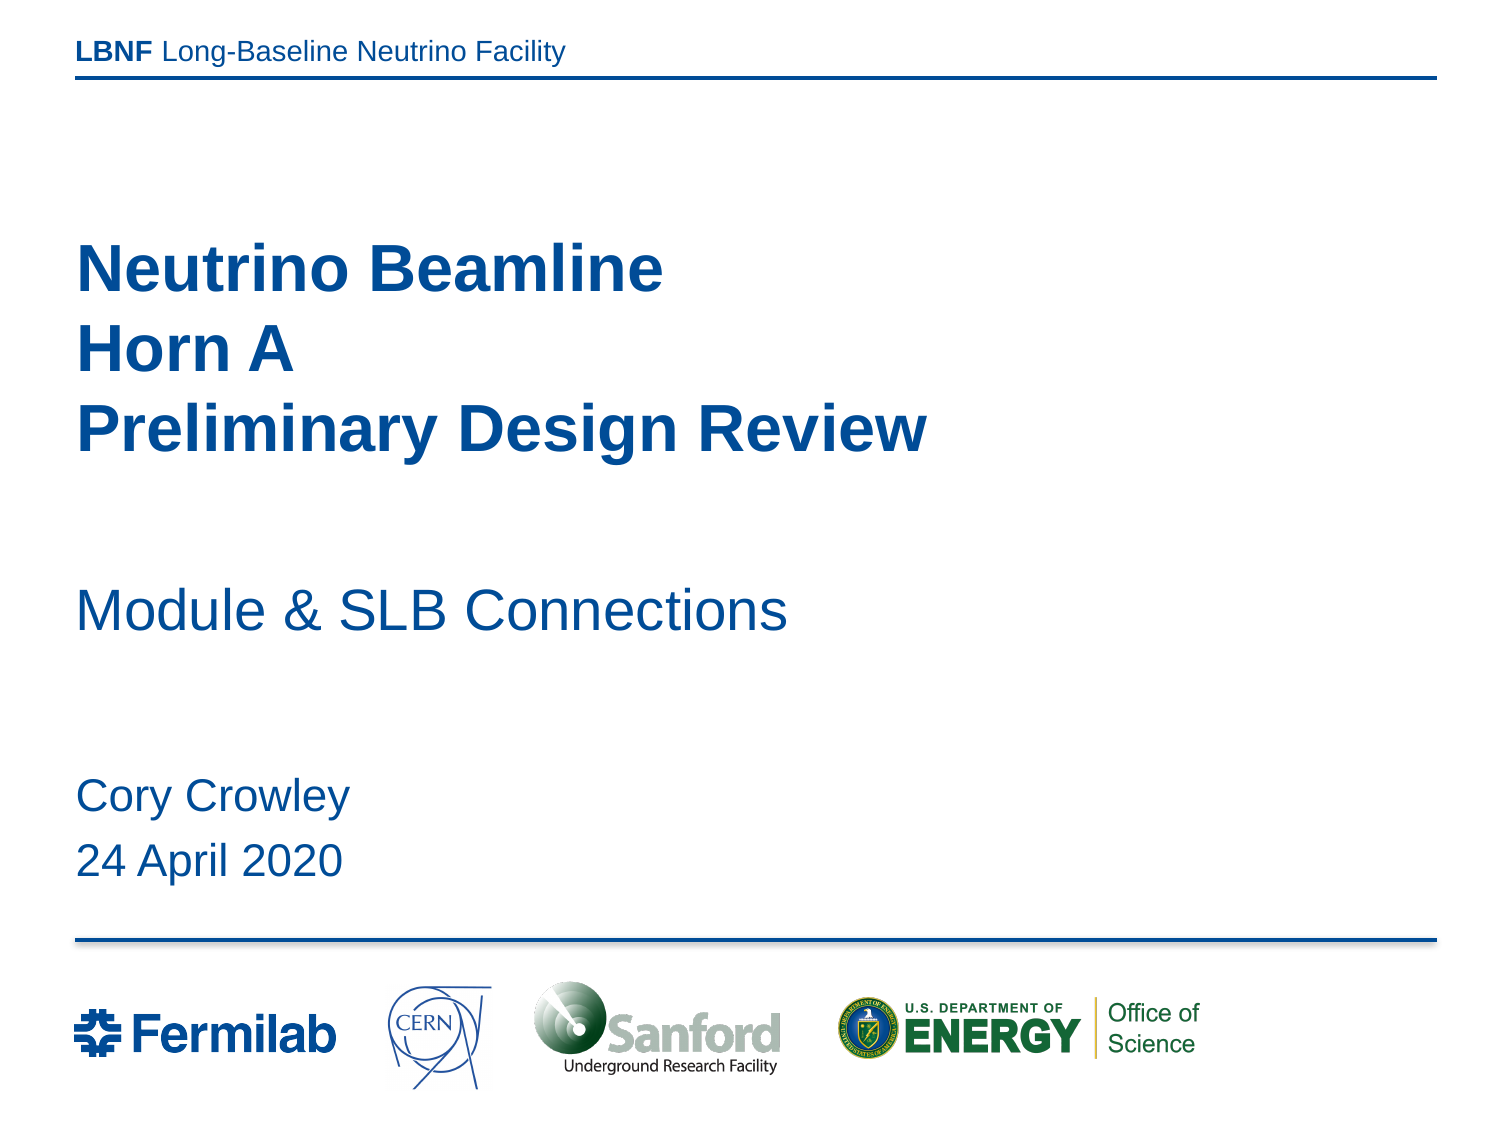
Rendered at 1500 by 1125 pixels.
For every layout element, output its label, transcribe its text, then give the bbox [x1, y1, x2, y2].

text_box Module & SLB Connections [75, 572, 1425, 659]
picture [503, 970, 809, 1085]
picture [74, 1009, 336, 1057]
picture [385, 984, 493, 1091]
list Cory Crowley 24 April 2020 [75, 766, 1425, 897]
title Neutrino Beamline Horn A Preliminary Design Review [76, 226, 1425, 465]
picture [838, 997, 1200, 1059]
